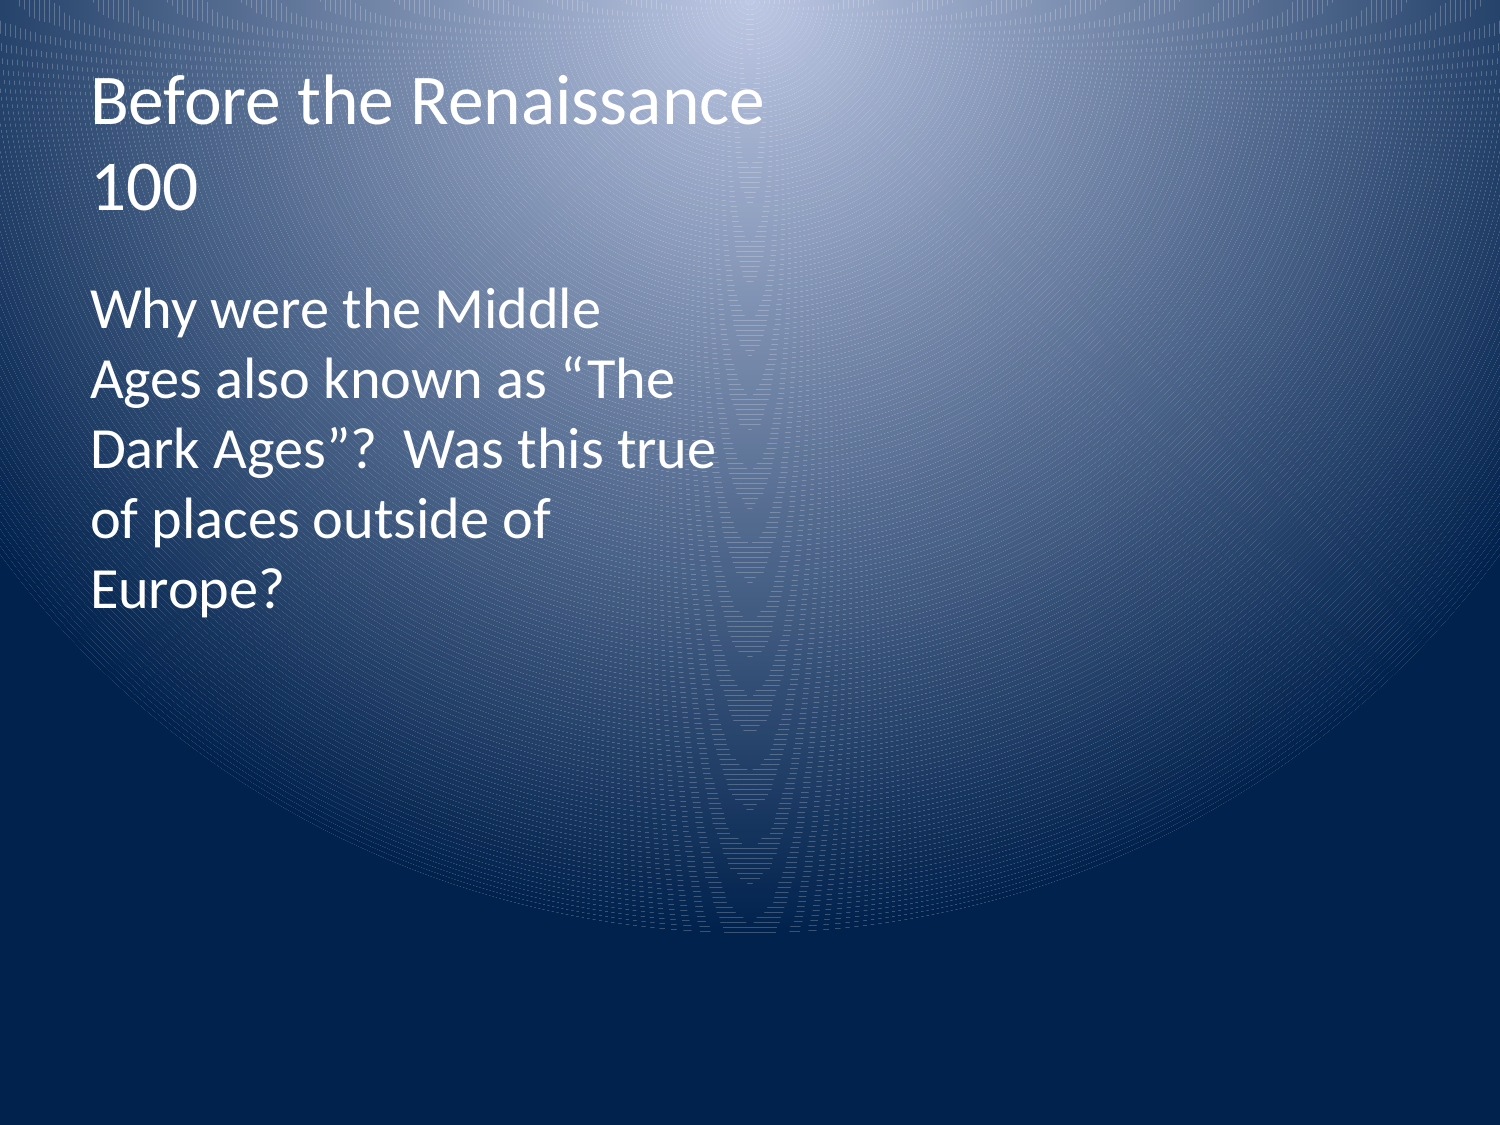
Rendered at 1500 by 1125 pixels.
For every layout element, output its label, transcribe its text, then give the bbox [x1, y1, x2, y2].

title Before the Renaissance 100 [75, 45, 1425, 233]
list Why were the Middle Ages also known as “The Dark Ages”? Was this true of places outside of Europe? [75, 262, 738, 1005]
